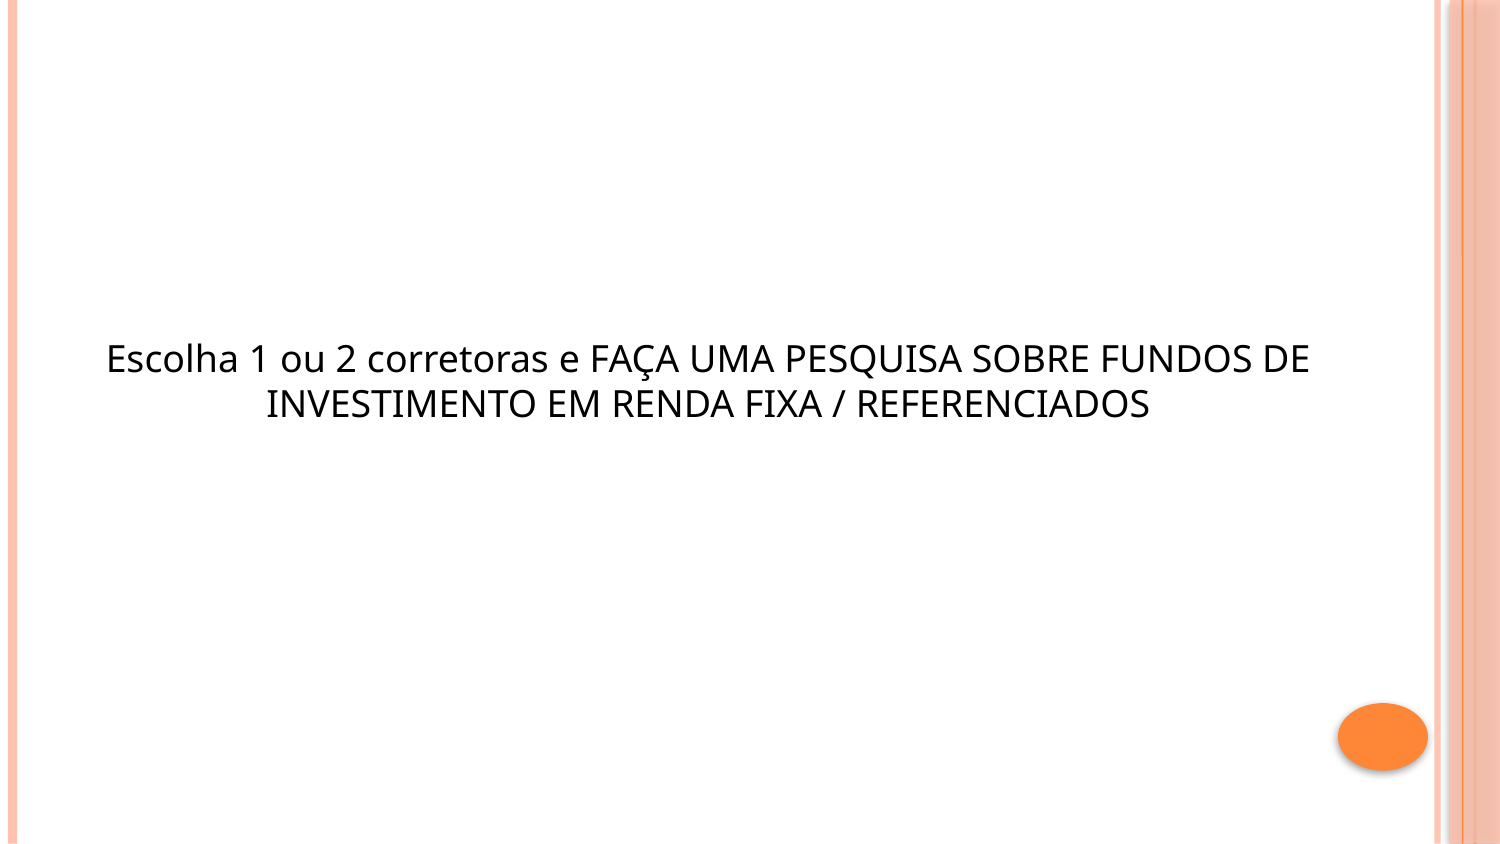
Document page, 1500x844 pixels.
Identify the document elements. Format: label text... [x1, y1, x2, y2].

text_box Escolha 1 ou 2 corretoras e FAÇA UMA PESQUISA SOBRE FUNDOS DE INVESTIMENTO EM RENDA FIXA / REFERENCIADOS [76, 327, 1341, 433]
